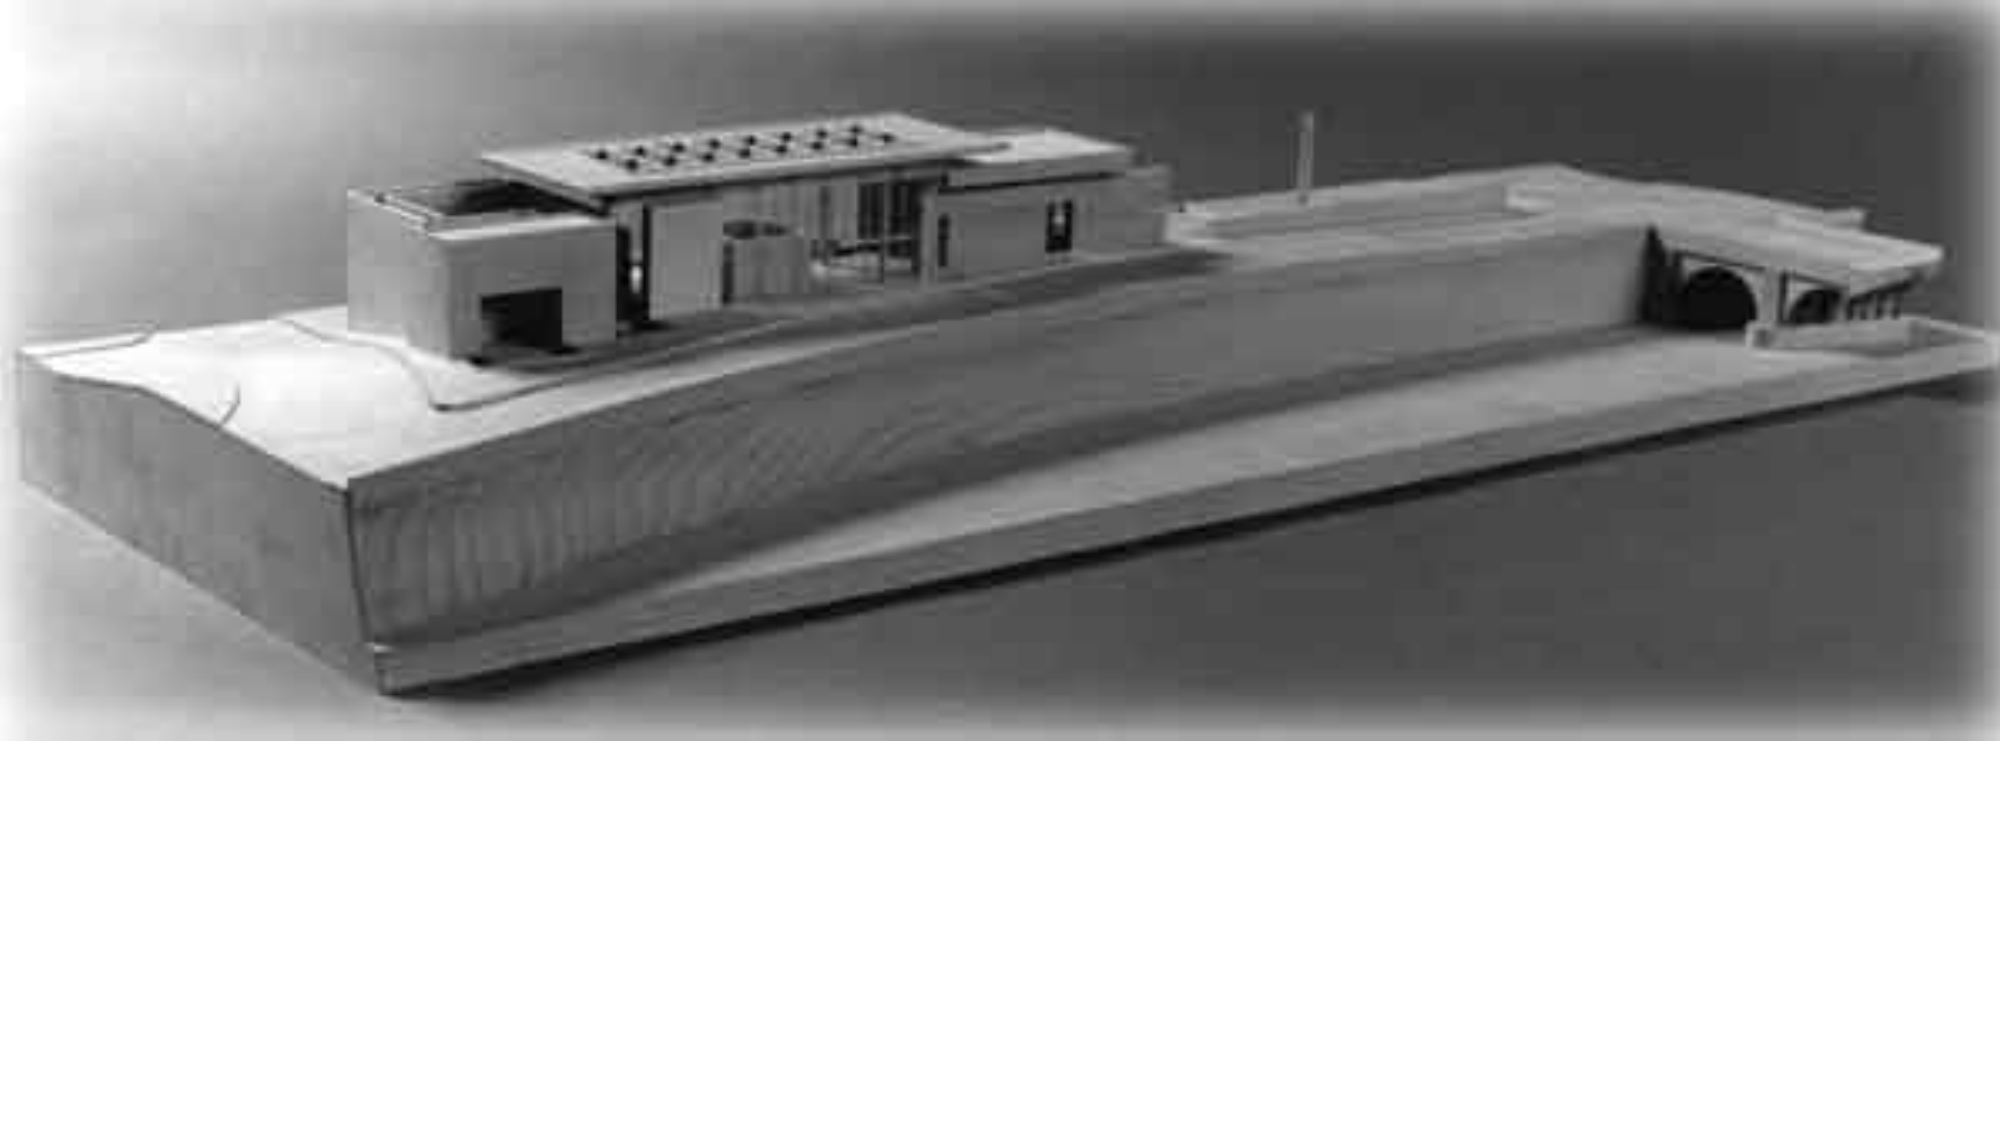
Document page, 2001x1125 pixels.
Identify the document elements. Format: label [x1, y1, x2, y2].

list [0, 0, 2000, 741]
